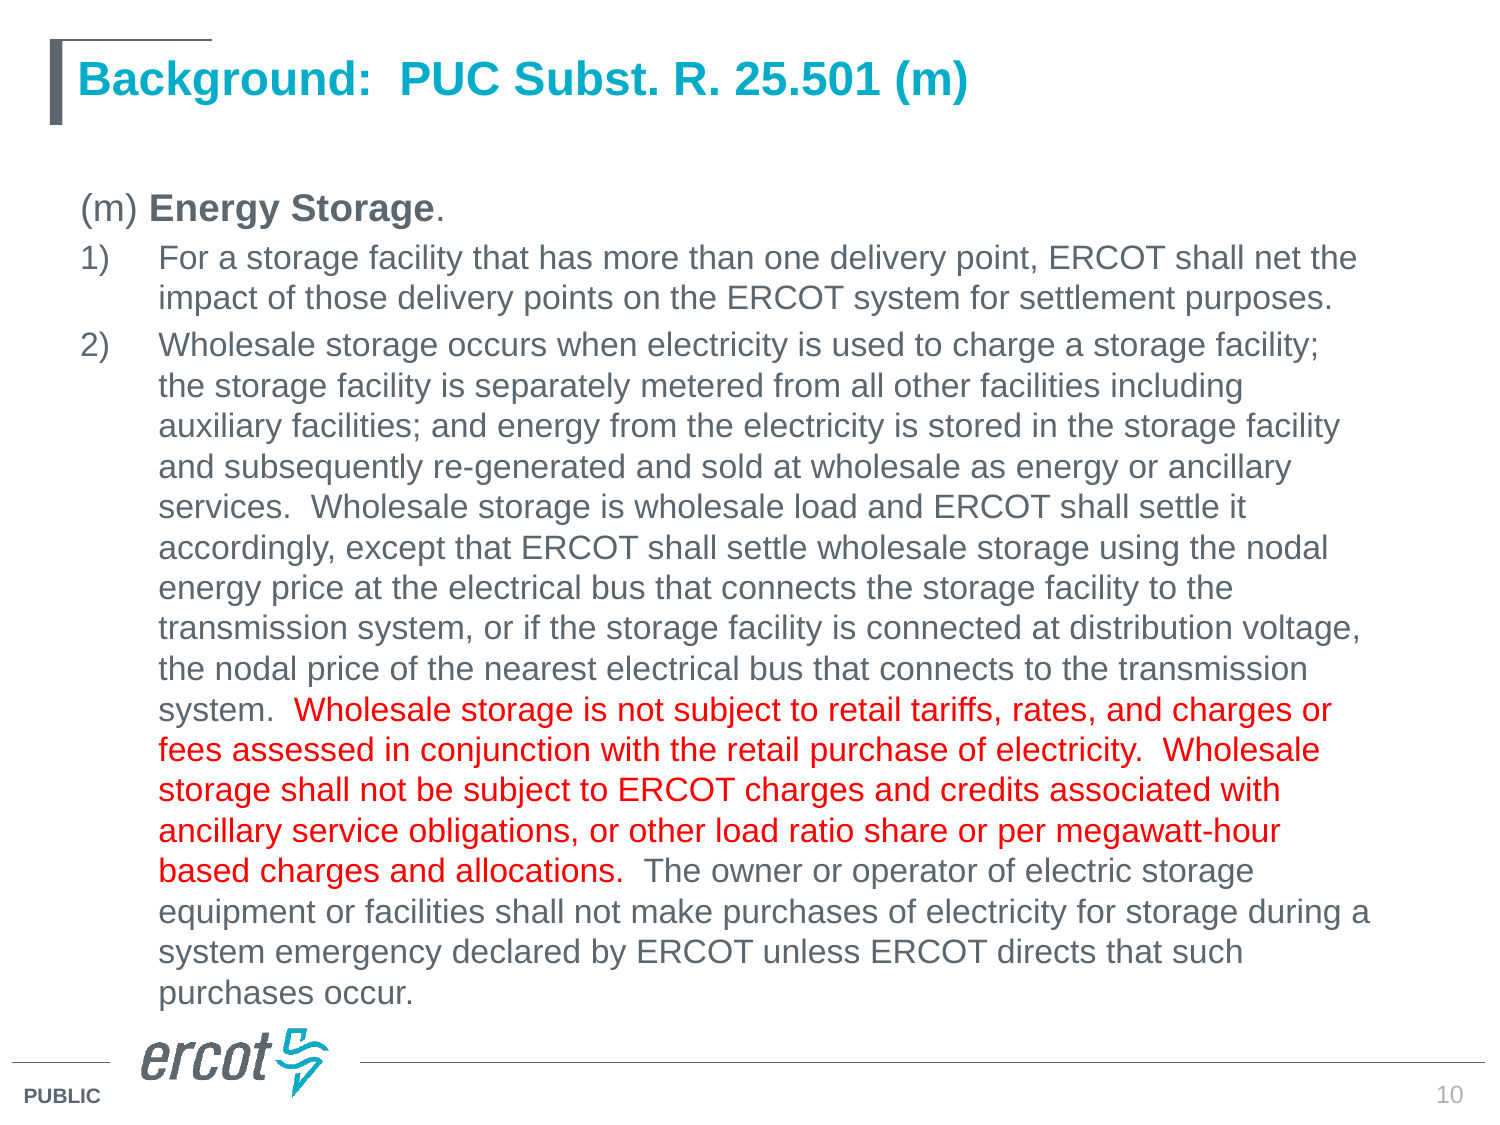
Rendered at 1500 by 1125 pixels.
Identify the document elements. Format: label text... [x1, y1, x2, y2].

title Background: PUC Subst. R. 25.501 (m) [62, 39, 1450, 158]
slide_number 10 [1412, 1076, 1488, 1112]
list (m) Energy Storage. For a storage facility that has more than one delivery point, ERCOT shall net the impact of those delivery points on the ERCOT system for settlement purposes. Wholesale storage occurs when electricity is used to charge a storage facility; the storage facility is separately metered from all other facilities including auxiliary facilities; and energy from the electricity is stored in the storage facility and subsequently re-generated and sold at wholesale as energy or ancillary services. Wholesale storage is wholesale load and ERCOT shall settle it accordingly, except that ERCOT shall settle wholesale storage using the nodal energy price at the electrical bus that connects the storage facility to the transmission system, or if the storage facility is connected at distribution voltage, the nodal price of the nearest electrical bus that connects to the transmission system. Wholesale storage is not subject to retail tariffs, rates, and charges or fees assessed in conjunction with the retail purchase of electricity. Wholesale storage shall not be subject to ERCOT charges and credits associated with ancillary service obligations, or other load ratio share or per megawatt-hour based charges and allocations. The owner or operator of electric storage equipment or facilities shall not make purchases of electricity for storage during a system emergency declared by ERCOT unless ERCOT directs that such purchases occur. [65, 174, 1388, 1025]
picture [137, 1025, 332, 1100]
